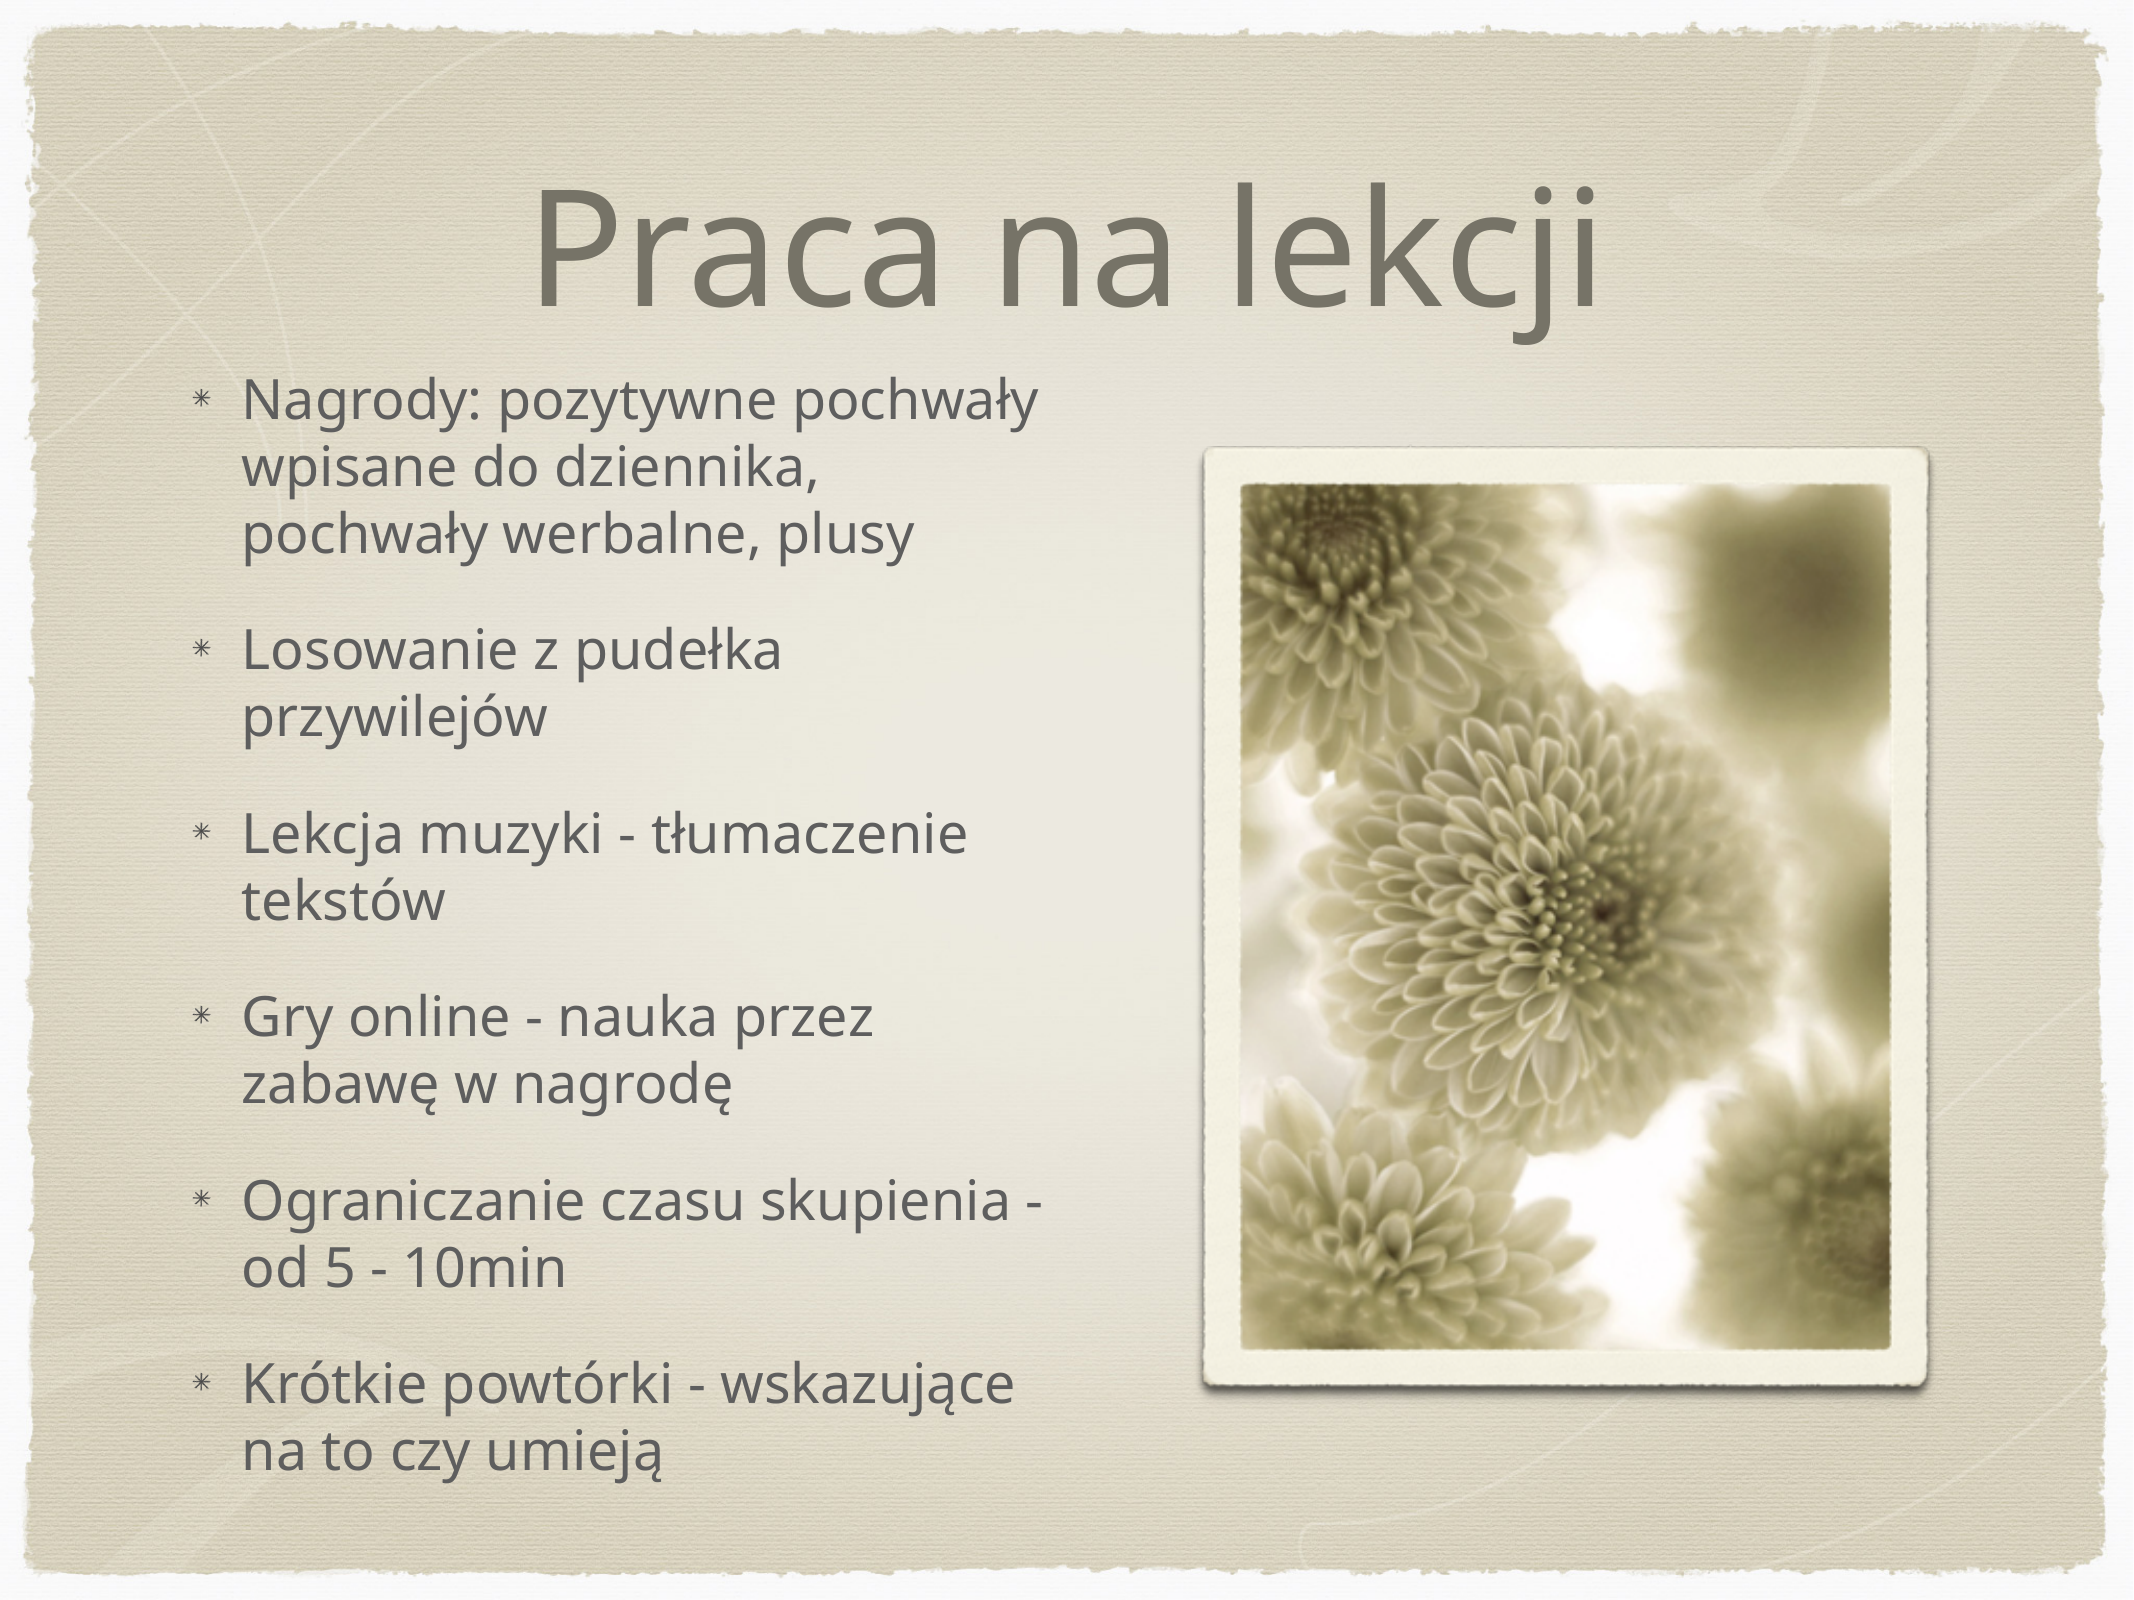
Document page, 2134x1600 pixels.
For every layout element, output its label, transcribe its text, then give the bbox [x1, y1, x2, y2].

picture [0, 0, 2134, 1600]
title Praca na lekcji [128, 41, 2005, 443]
list Nagrody: pozytywne pochwały wpisane do dziennika, pochwały werbalne, plusy Losowanie z pudełka przywilejów Lekcja muzyki - tłumaczenie tekstów Gry online - nauka przez zabawę w nagrodę Ograniczanie czasu skupienia - od 5 - 10min Krótkie powtórki - wskazujące na to czy umieją [182, 389, 1084, 1457]
